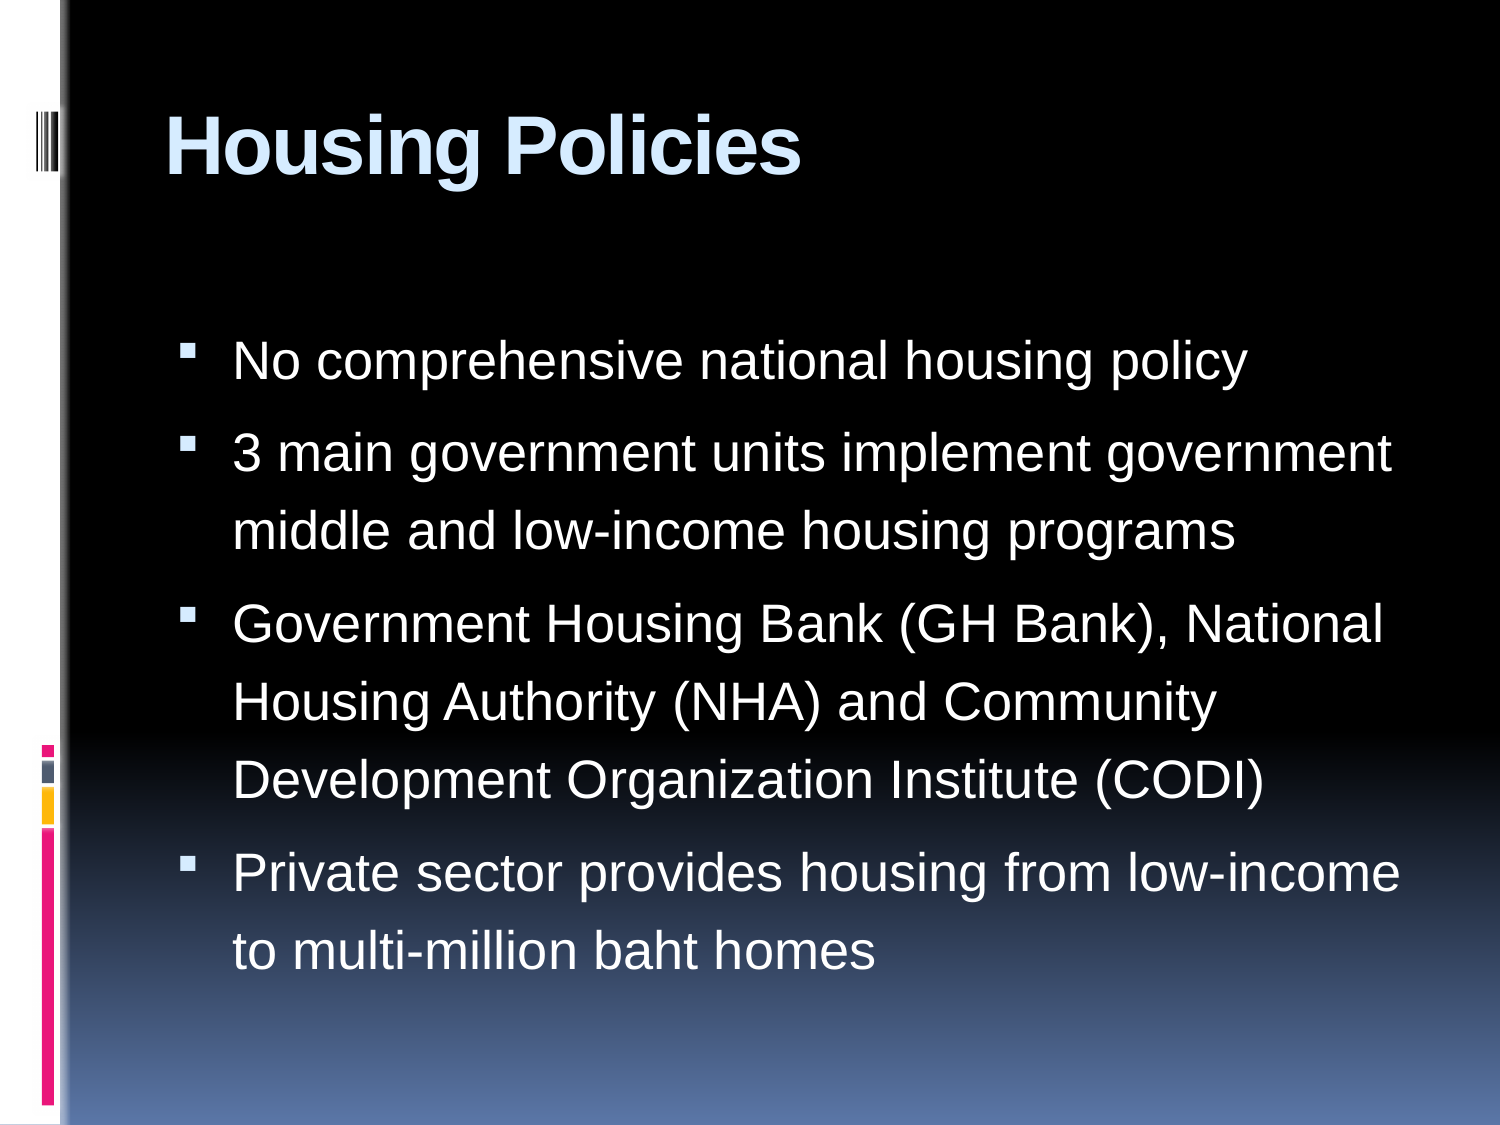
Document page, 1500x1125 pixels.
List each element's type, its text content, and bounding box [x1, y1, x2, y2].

title Housing Policies [150, 83, 1425, 224]
list No comprehensive national housing policy 3 main government units implement government middle and low-income housing programs Government Housing Bank (GH Bank), National Housing Authority (NHA) and Community Development Organization Institute (CODI) Private sector provides housing from low-income to multi-million baht homes [150, 224, 1425, 1043]
